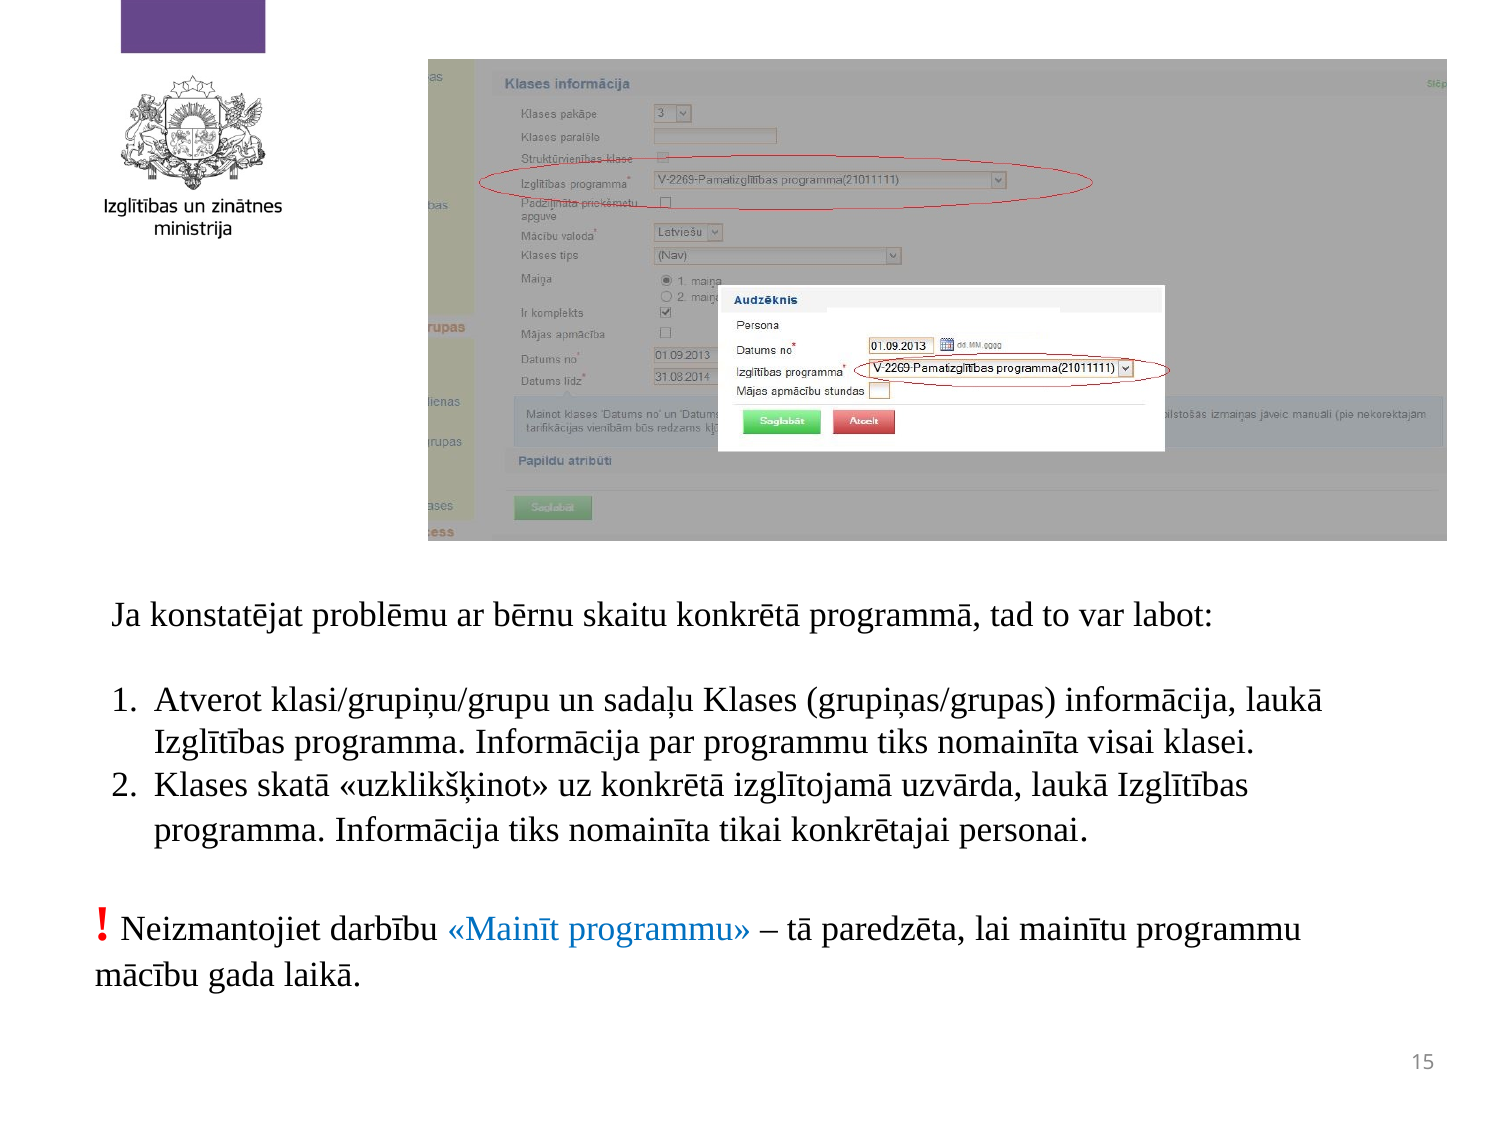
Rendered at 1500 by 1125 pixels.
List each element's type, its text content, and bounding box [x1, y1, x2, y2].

picture [427, 59, 1447, 541]
text_box ! Neizmantojiet darbību «Mainīt programmu» – tā paredzēta, lai mainītu programmu mācību gada laikā. [80, 883, 1420, 1001]
picture [48, 0, 338, 321]
text_box Ja konstatējat problēmu ar bērnu skaitu konkrētā programmā, tad to var labot: Atverot klasi/grupiņu/grupu un sadaļu Klases (grupiņas/grupas) informācija, laukā Izglītības programma. Informācija par programmu tiks nomainīta visai klasei. Klases skatā «uzklikšķinot» uz konkrētā izglītojamā uzvārda, laukā Izglītības programma. Informācija tiks nomainīta tikai konkrētajai personai. [96, 583, 1389, 856]
slide_number 15 [1388, 1037, 1450, 1088]
